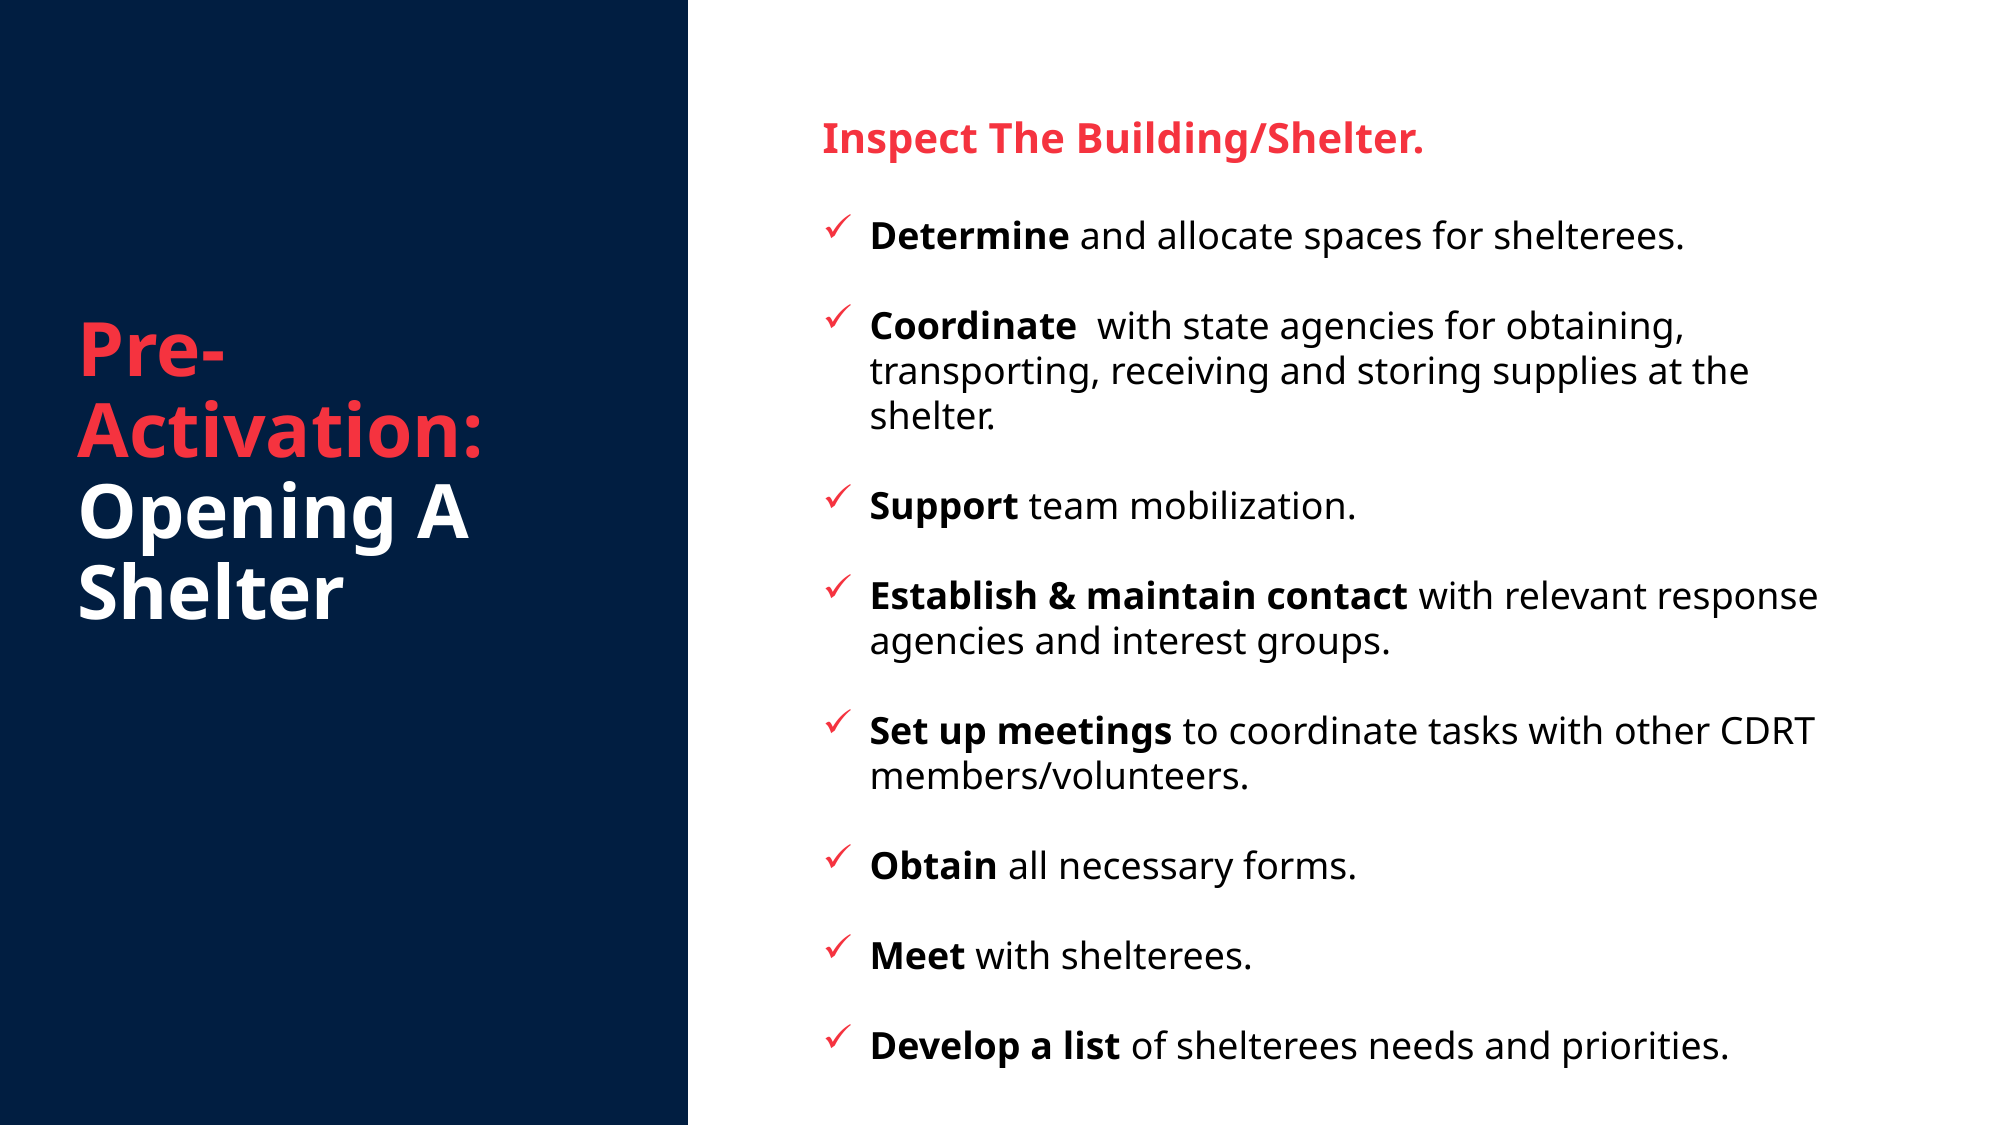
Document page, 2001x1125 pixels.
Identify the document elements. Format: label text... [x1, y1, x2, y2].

text_box [0, 0, 688, 1125]
text_box Inspect The Building/Shelter. Determine and allocate spaces for shelterees. Coordinate with state agencies for obtaining, transporting, receiving and storing supplies at the shelter. Support team mobilization. Establish & maintain contact with relevant response agencies and interest groups. Set up meetings to coordinate tasks with other CDRT members/volunteers. Obtain all necessary forms. Meet with shelterees. Develop a list of shelterees needs and priorities. [807, 104, 1901, 1075]
text_box Pre-Activation: Opening A Shelter [62, 104, 634, 842]
